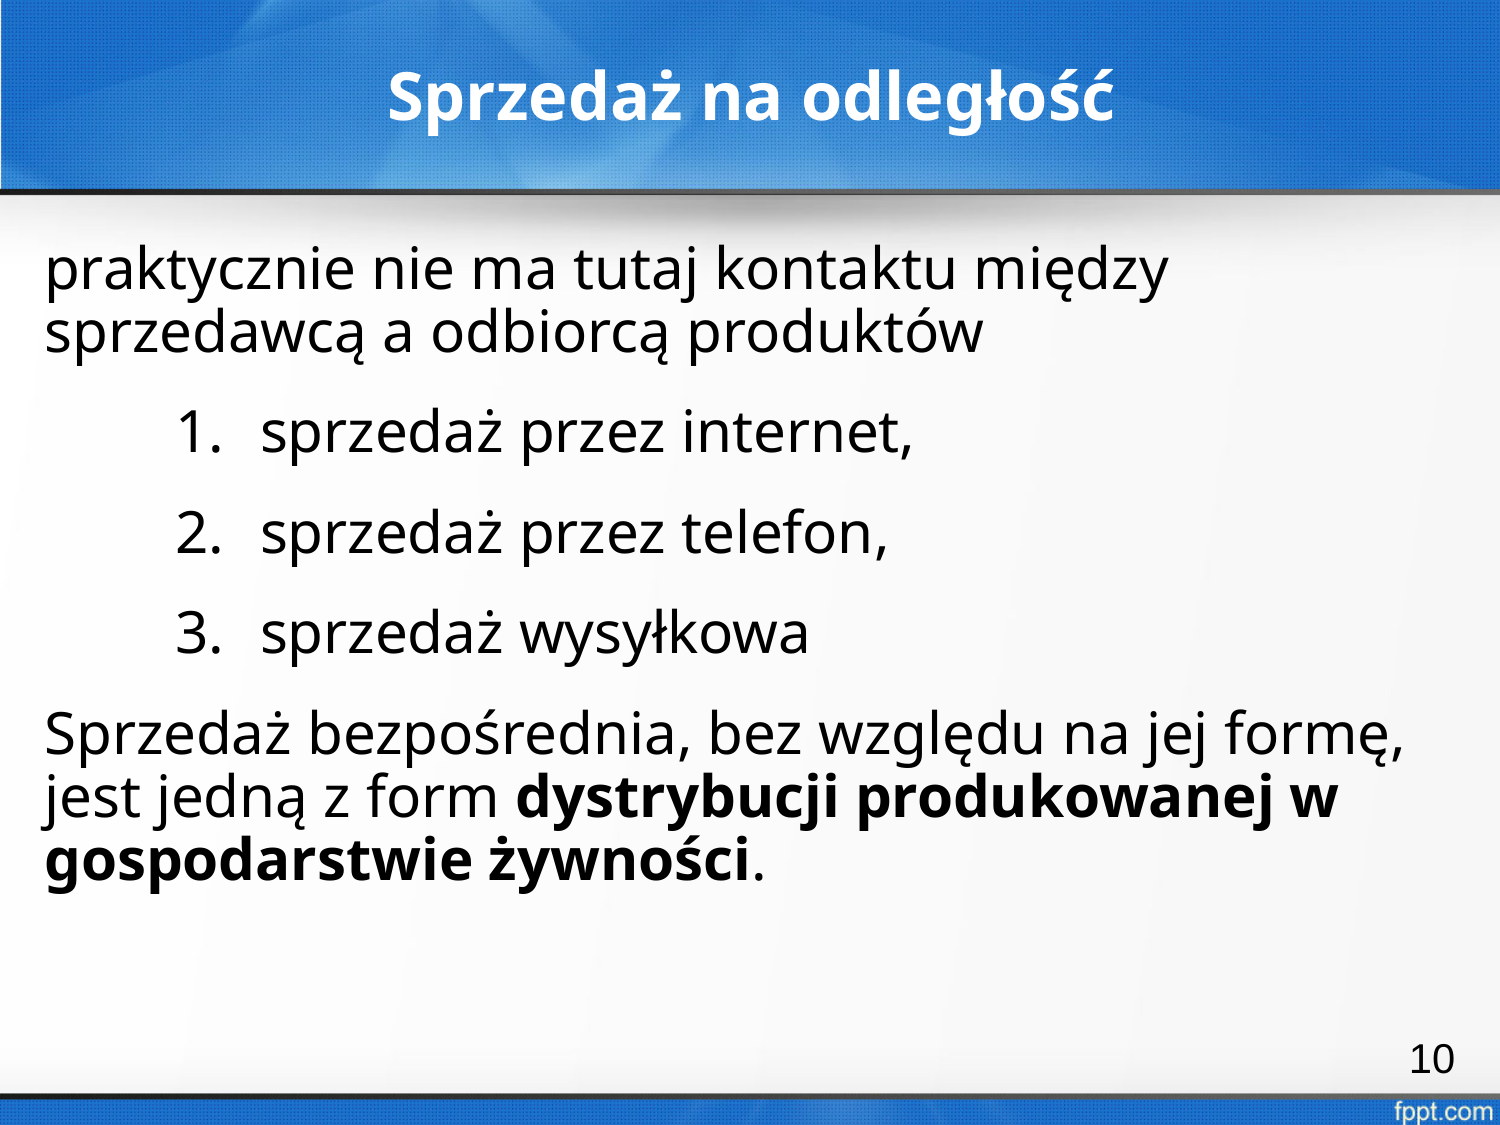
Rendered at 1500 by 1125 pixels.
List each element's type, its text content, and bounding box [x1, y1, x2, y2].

picture [0, 0, 1500, 1125]
slide_number 10 [1074, 1024, 1471, 1103]
list praktycznie nie ma tutaj kontaktu między sprzedawcą a odbiorcą produktów sprzedaż przez internet, sprzedaż przez telefon, sprzedaż wysyłkowa Sprzedaż bezpośrednia, bez względu na jej formę, jest jedną z form dystrybucji produkowanej w gospodarstwie żywności. [29, 231, 1471, 1059]
title Sprzedaż na odległość [76, 0, 1427, 188]
